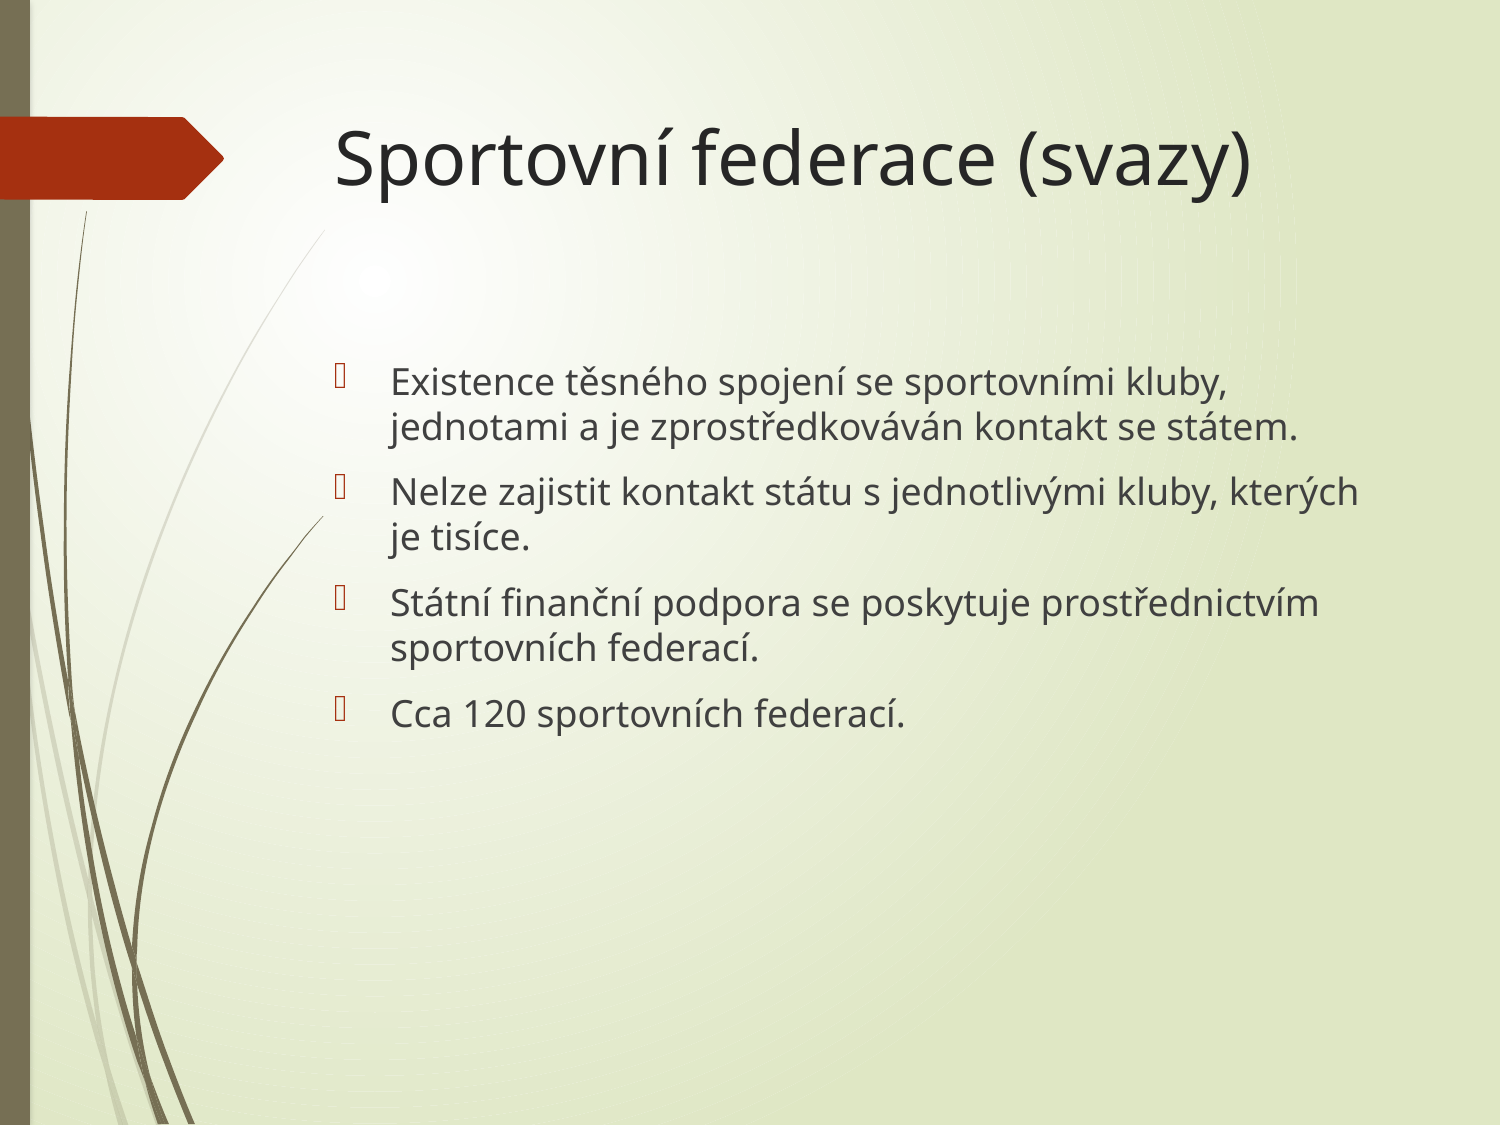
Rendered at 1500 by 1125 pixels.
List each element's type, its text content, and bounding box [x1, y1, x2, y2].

title Sportovní federace (svazy) [319, 102, 1400, 313]
list Existence těsného spojení se sportovními kluby, jednotami a je zprostředkováván kontakt se státem. Nelze zajistit kontakt státu s jednotlivými kluby, kterých je tisíce. Státní finanční podpora se poskytuje prostřednictvím sportovních federací. Cca 120 sportovních federací. [318, 350, 1400, 970]
